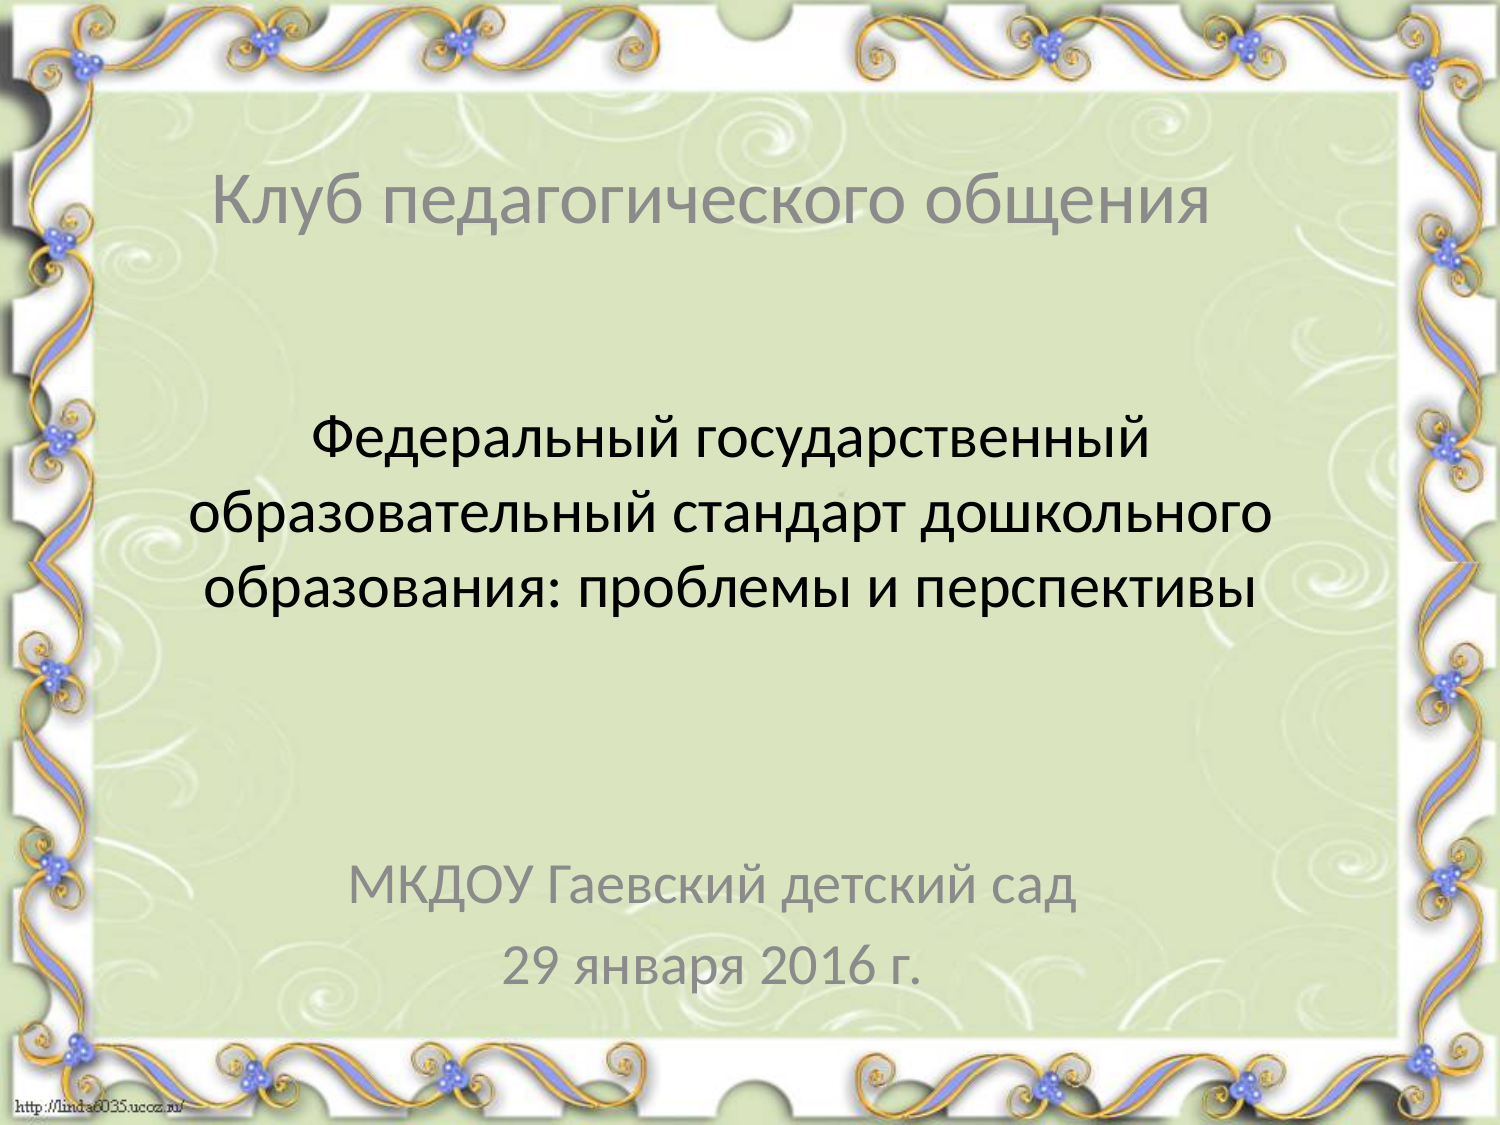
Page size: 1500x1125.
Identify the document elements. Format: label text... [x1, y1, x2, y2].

subtitle Клуб педагогического общения [187, 140, 1238, 429]
text_box МКДОУ Гаевский детский сад 29 января 2016 г. [187, 837, 1238, 1125]
title Федеральный государственный образовательный стандарт дошкольного образования: проблемы и перспективы [93, 386, 1369, 628]
picture [0, 0, 1500, 1125]
